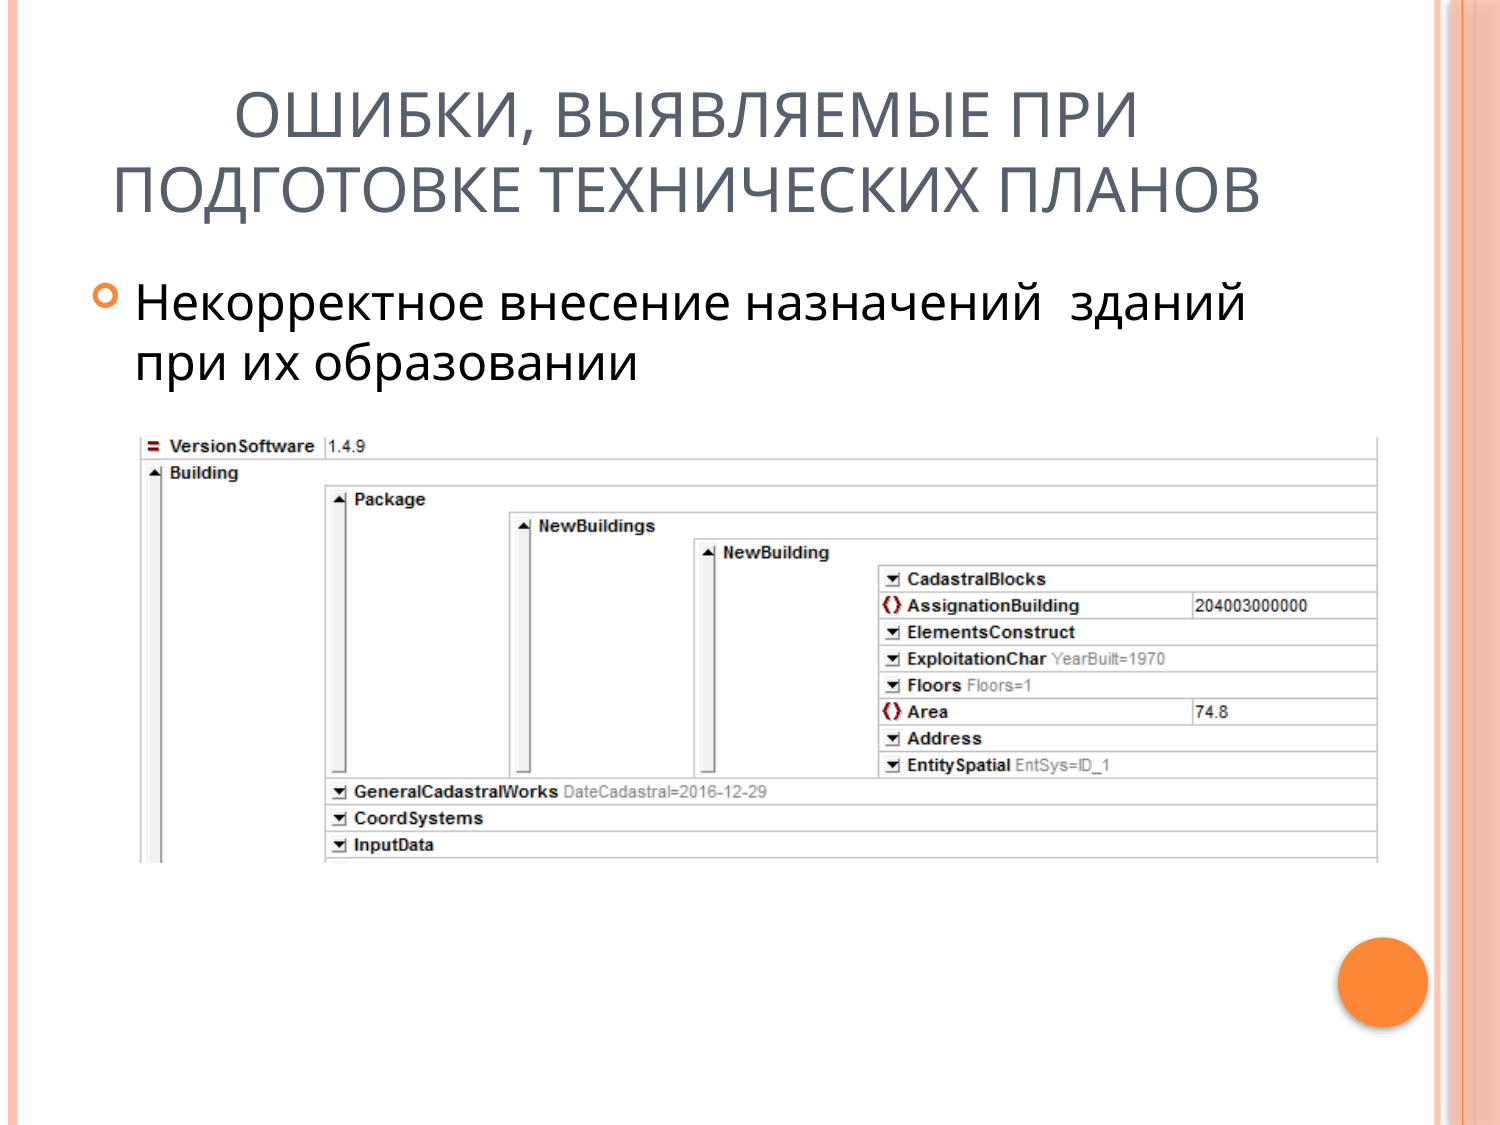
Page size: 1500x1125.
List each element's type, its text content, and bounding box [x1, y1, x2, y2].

title Ошибки, выявляемые при подготовке технических планов [75, 45, 1300, 233]
picture [111, 436, 1401, 863]
list Некорректное внесение назначений зданий при их образовании [75, 262, 1300, 1062]
text_box [99, 437, 1325, 1087]
